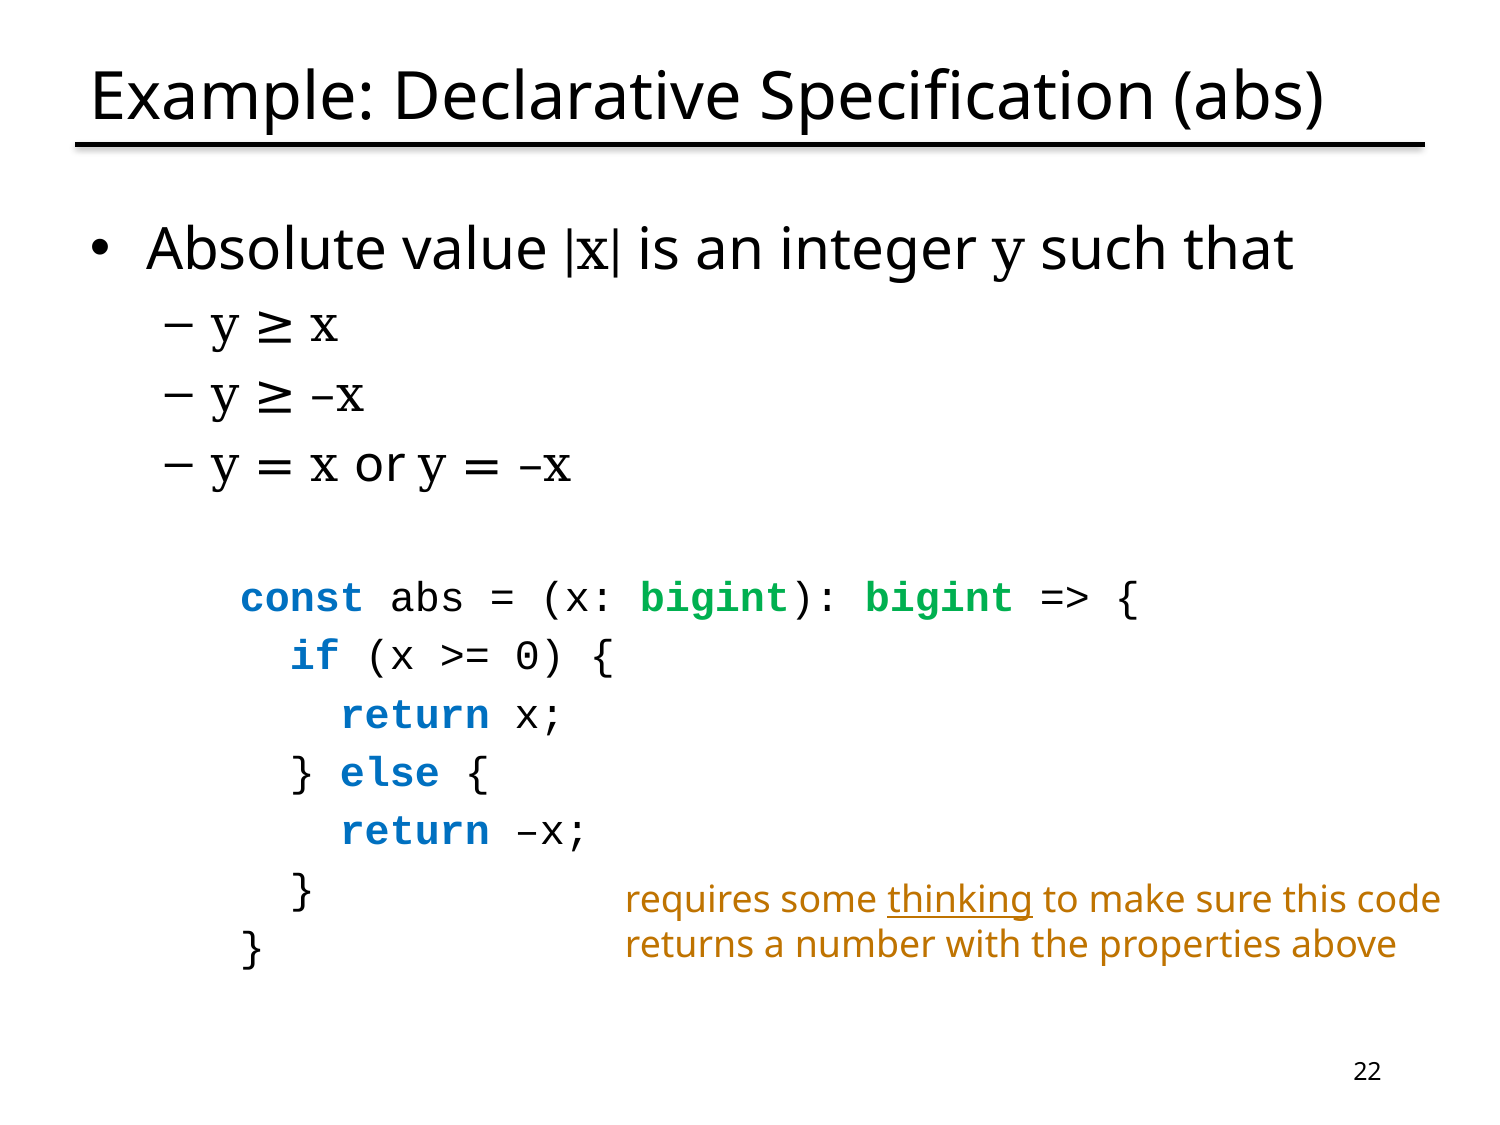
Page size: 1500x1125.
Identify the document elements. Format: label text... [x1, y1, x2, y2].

title Example: Declarative Specification (abs) [75, 45, 1425, 145]
list Absolute value |x| is an integer y such that y ≥ x y ≥ –x y = x or y = –x const abs = (x: bigint): bigint => { if (x >= 0) { return x; } else { return –x; } } [75, 204, 1425, 1048]
text_box requires some thinking to make sure this code returns a number with the properties above [610, 867, 1457, 973]
slide_number 22 [1059, 1042, 1397, 1103]
